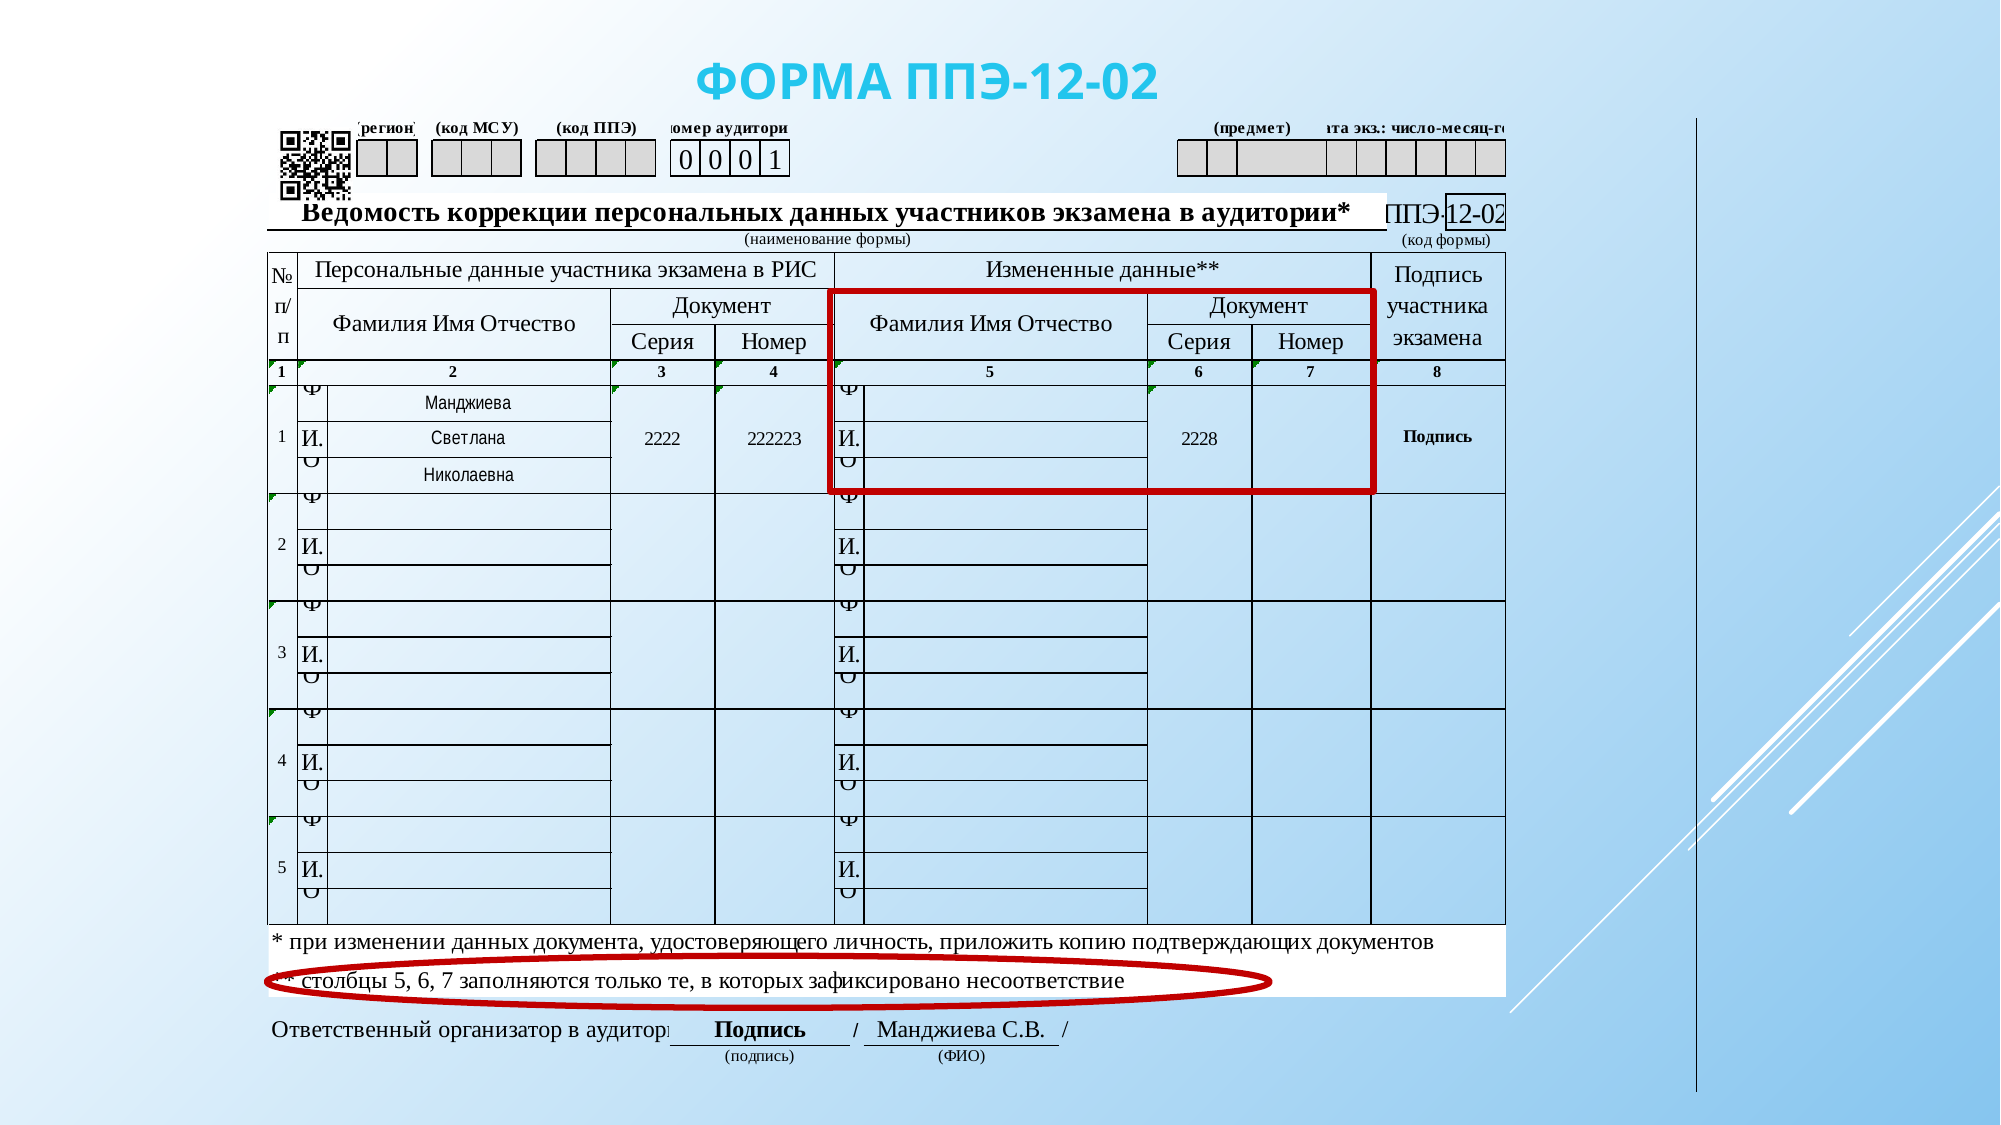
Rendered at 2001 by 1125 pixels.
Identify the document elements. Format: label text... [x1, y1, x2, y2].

picture [266, 116, 1734, 1094]
text_box ФОРМА ППЭ-12-02 [681, 41, 1523, 116]
